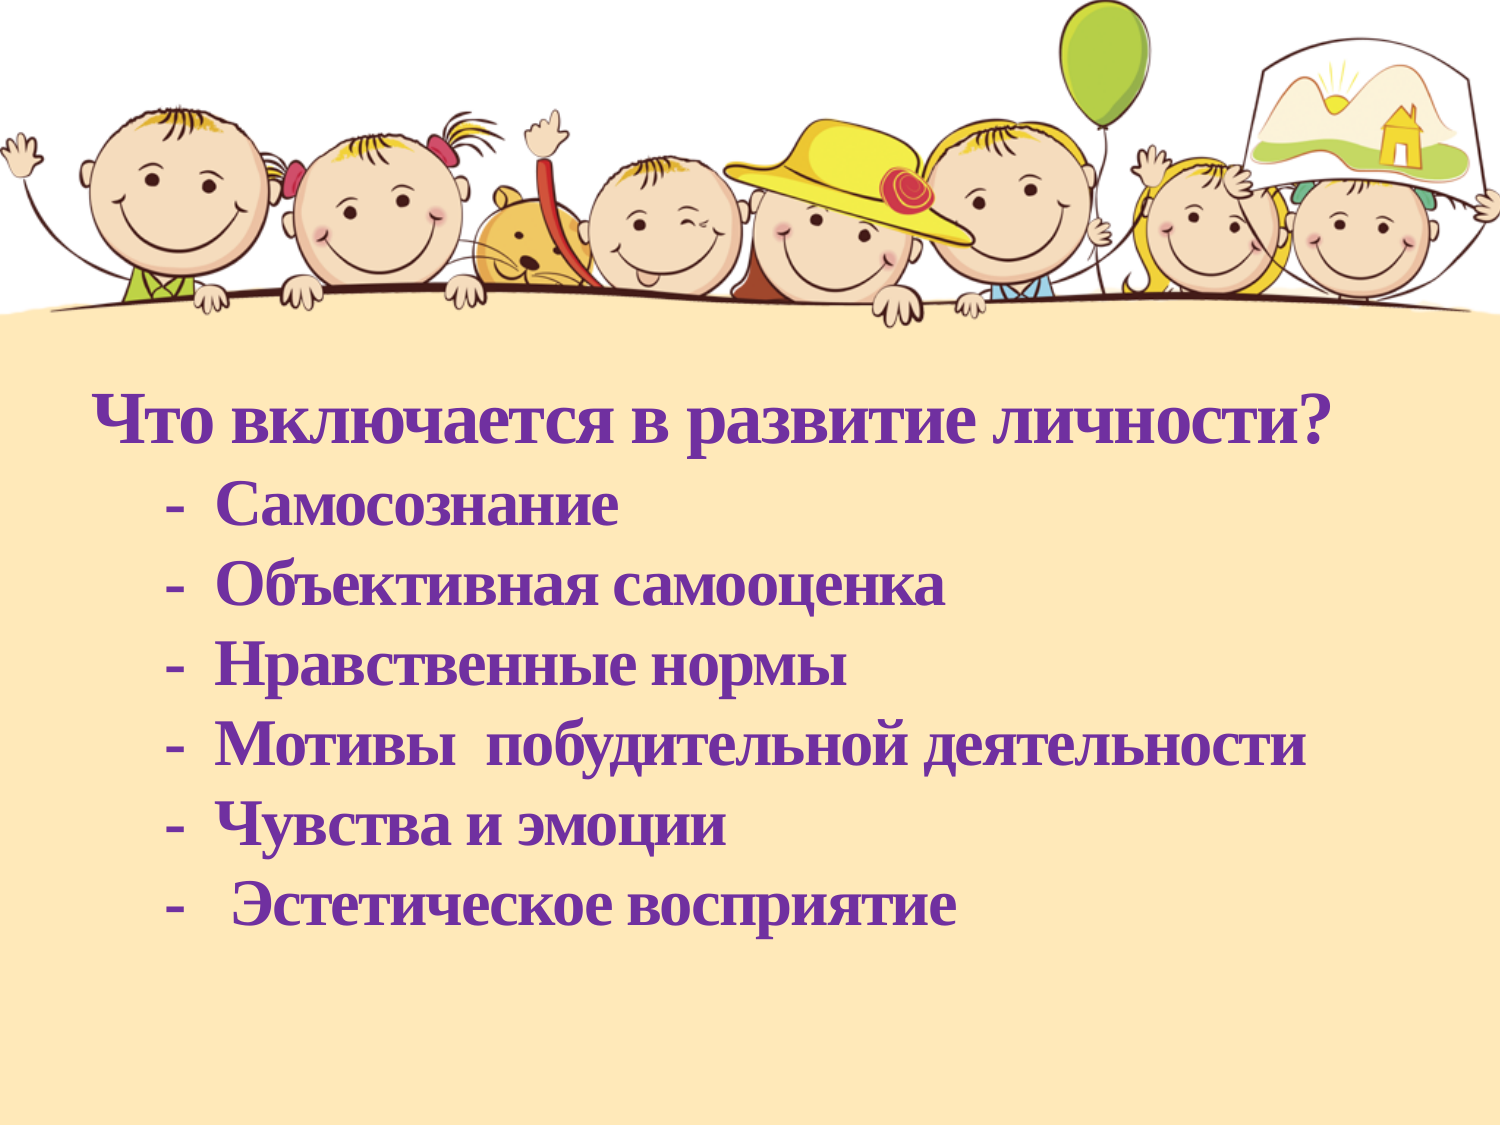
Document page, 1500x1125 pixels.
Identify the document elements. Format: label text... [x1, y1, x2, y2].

picture [0, 0, 1500, 1125]
text_box Что включается в развитие личности? - Самосознание - Объективная самооценка - Нравственные нормы - Мотивы побудительной деятельности - Чувства и эмоции - Эстетическое восприятие [76, 361, 1436, 1027]
